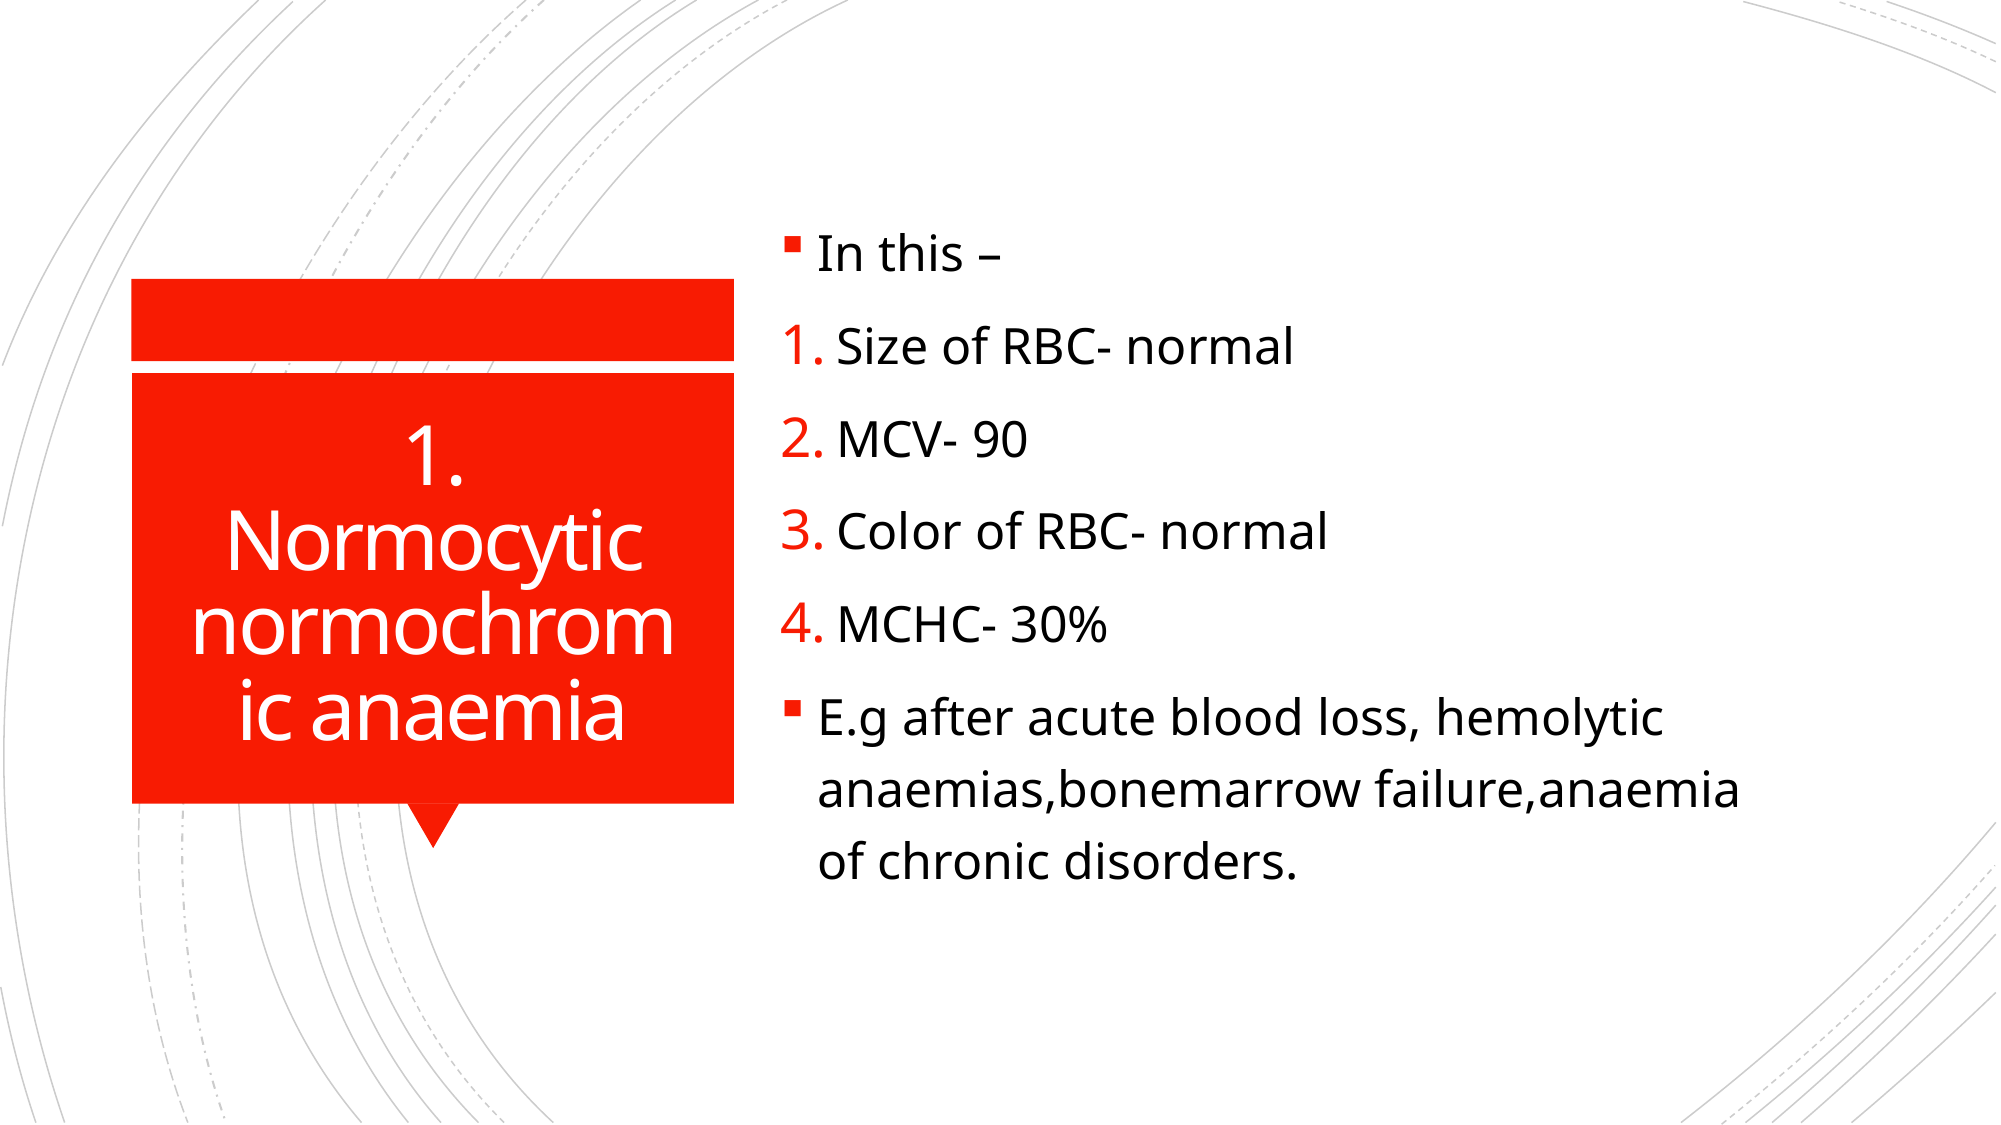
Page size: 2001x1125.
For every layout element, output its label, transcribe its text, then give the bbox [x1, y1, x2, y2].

list In this – Size of RBC- normal MCV- 90 Color of RBC- normal MCHC- 30% E.g after acute blood loss, hemolytic anaemias,bonemarrow failure,anaemia of chronic disorders. [765, 156, 1796, 1018]
title 1. Normocytic normochromic anaemia [145, 385, 720, 789]
